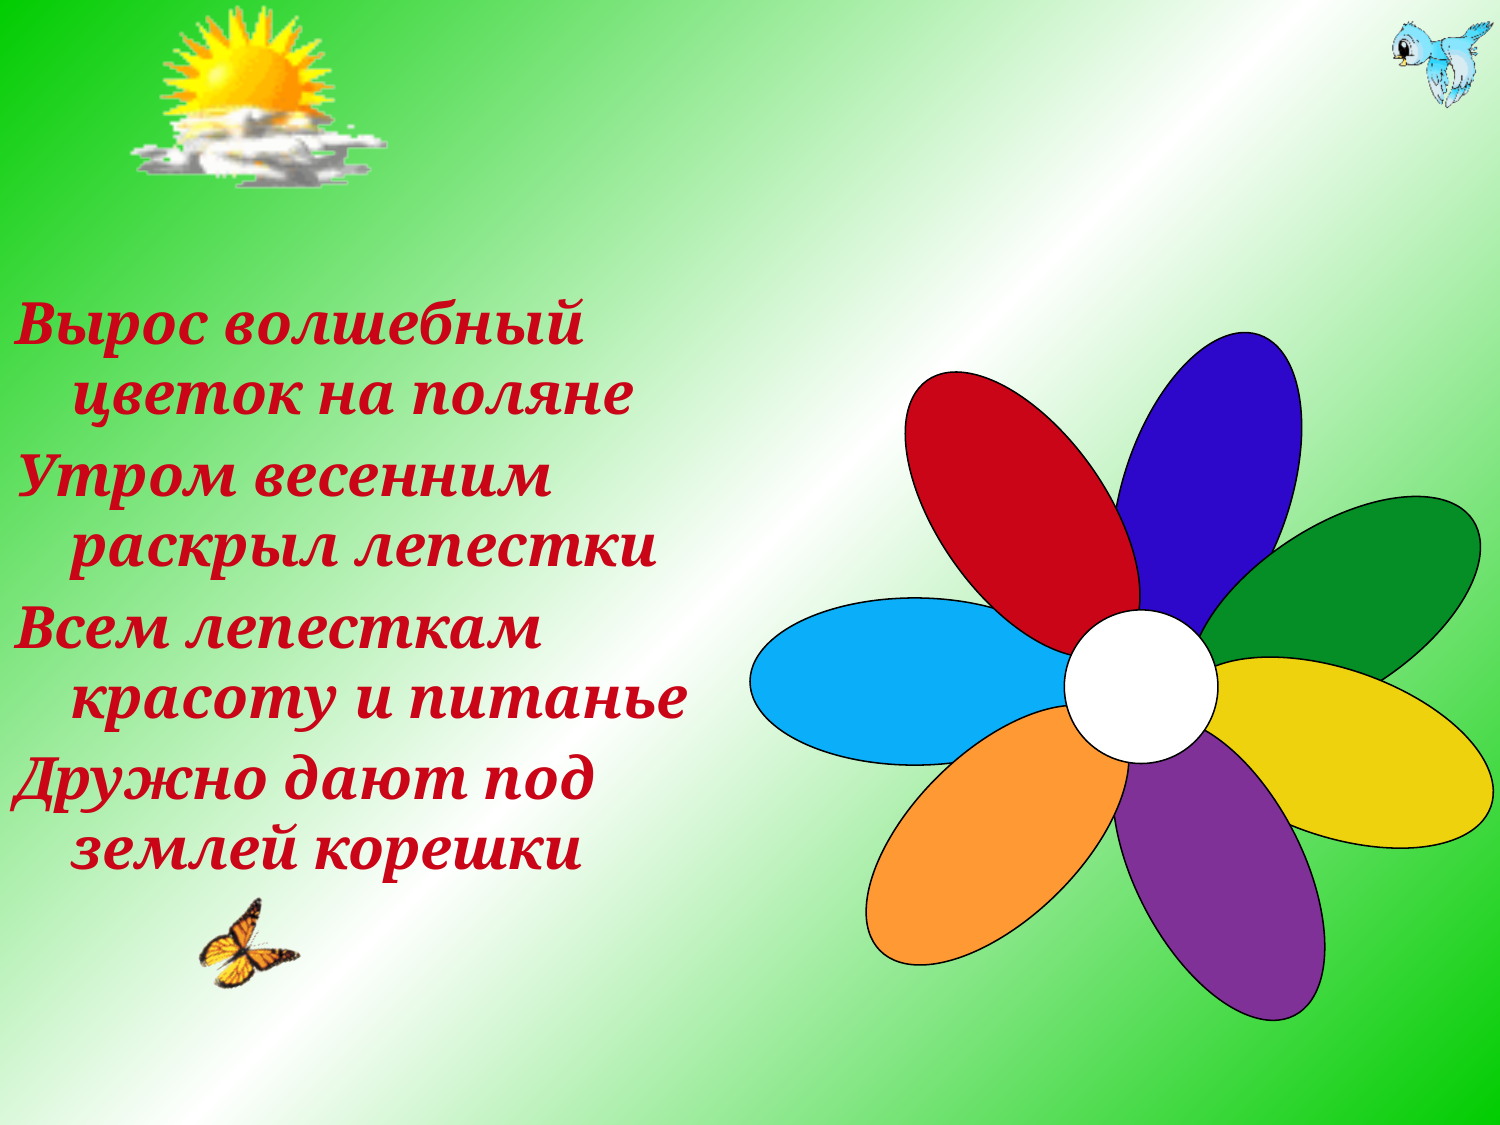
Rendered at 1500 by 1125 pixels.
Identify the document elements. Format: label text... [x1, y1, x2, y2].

picture [1382, 0, 1500, 117]
text_box [905, 372, 1140, 655]
list Вырос волшебный цветок на поляне Утром весенним раскрыл лепестки Всем лепесткам красоту и питанье Дружно дают под землей корешки [0, 278, 745, 1022]
text_box [1114, 730, 1325, 1021]
picture [176, 874, 322, 1020]
text_box [1116, 332, 1302, 635]
picture [111, 0, 408, 235]
text_box [866, 705, 1129, 965]
text_box [1199, 496, 1481, 681]
text_box [1206, 657, 1494, 849]
text_box [1064, 609, 1218, 764]
text_box [750, 597, 1070, 766]
